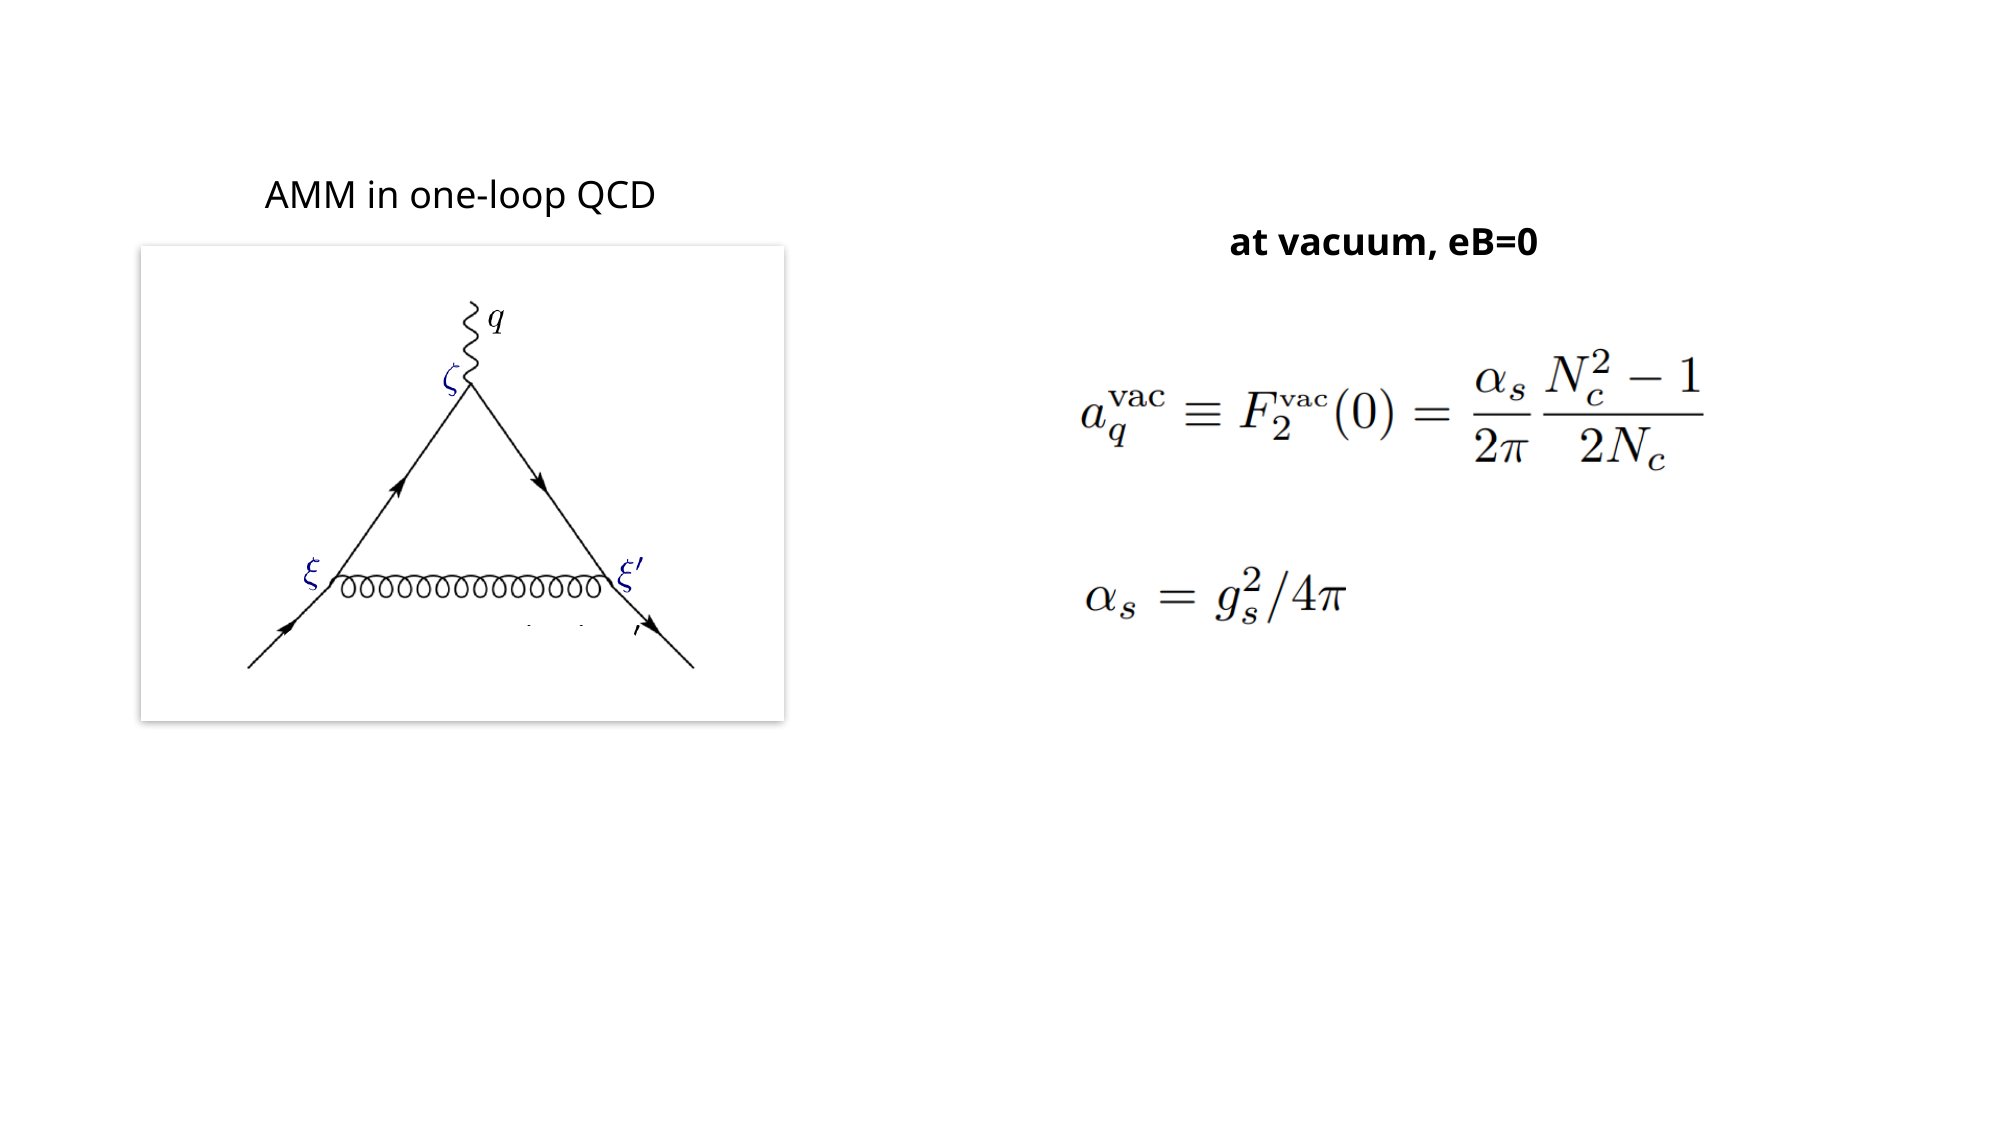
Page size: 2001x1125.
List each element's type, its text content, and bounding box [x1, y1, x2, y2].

picture [1032, 302, 1715, 492]
text_box AMM in one-loop QCD [250, 163, 675, 224]
picture [1067, 552, 1346, 628]
picture [155, 260, 770, 707]
text_box at vacuum, eB=0 [1214, 211, 1564, 271]
